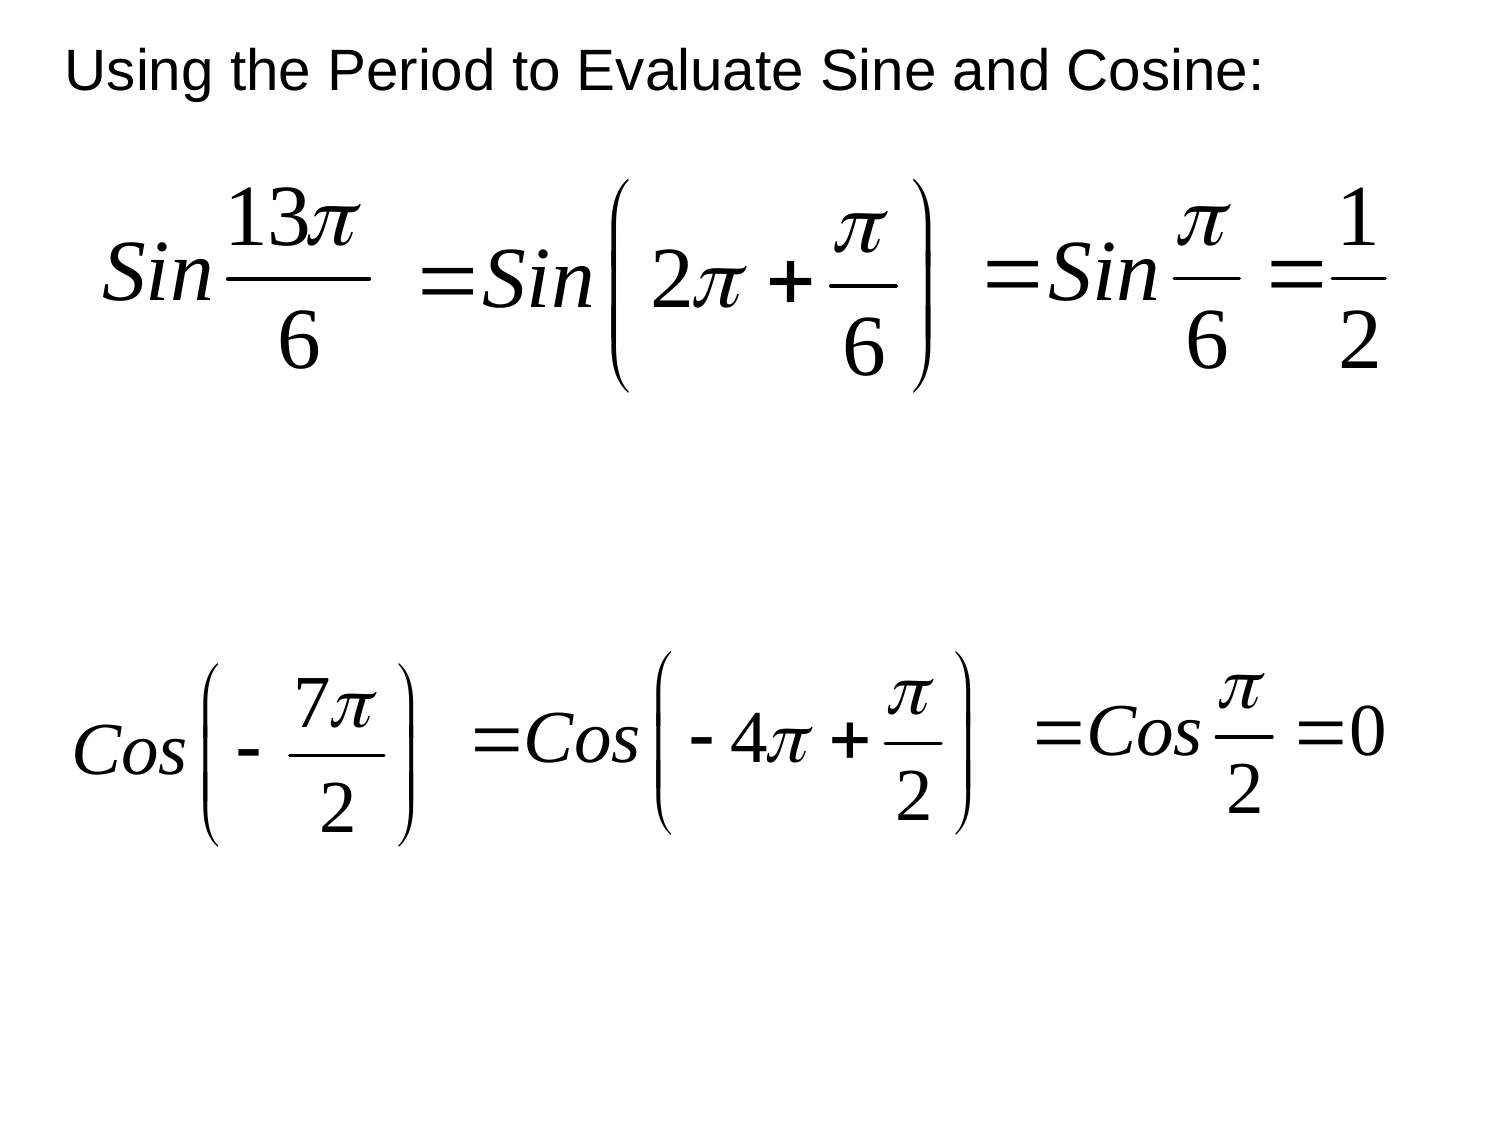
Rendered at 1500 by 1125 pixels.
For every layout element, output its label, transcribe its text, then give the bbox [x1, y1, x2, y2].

text_box Using the Period to Evaluate Sine and Cosine: [49, 24, 1400, 118]
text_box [87, 162, 387, 389]
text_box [965, 162, 1404, 388]
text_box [1018, 637, 1401, 831]
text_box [399, 162, 955, 410]
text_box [455, 637, 994, 850]
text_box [62, 649, 438, 862]
